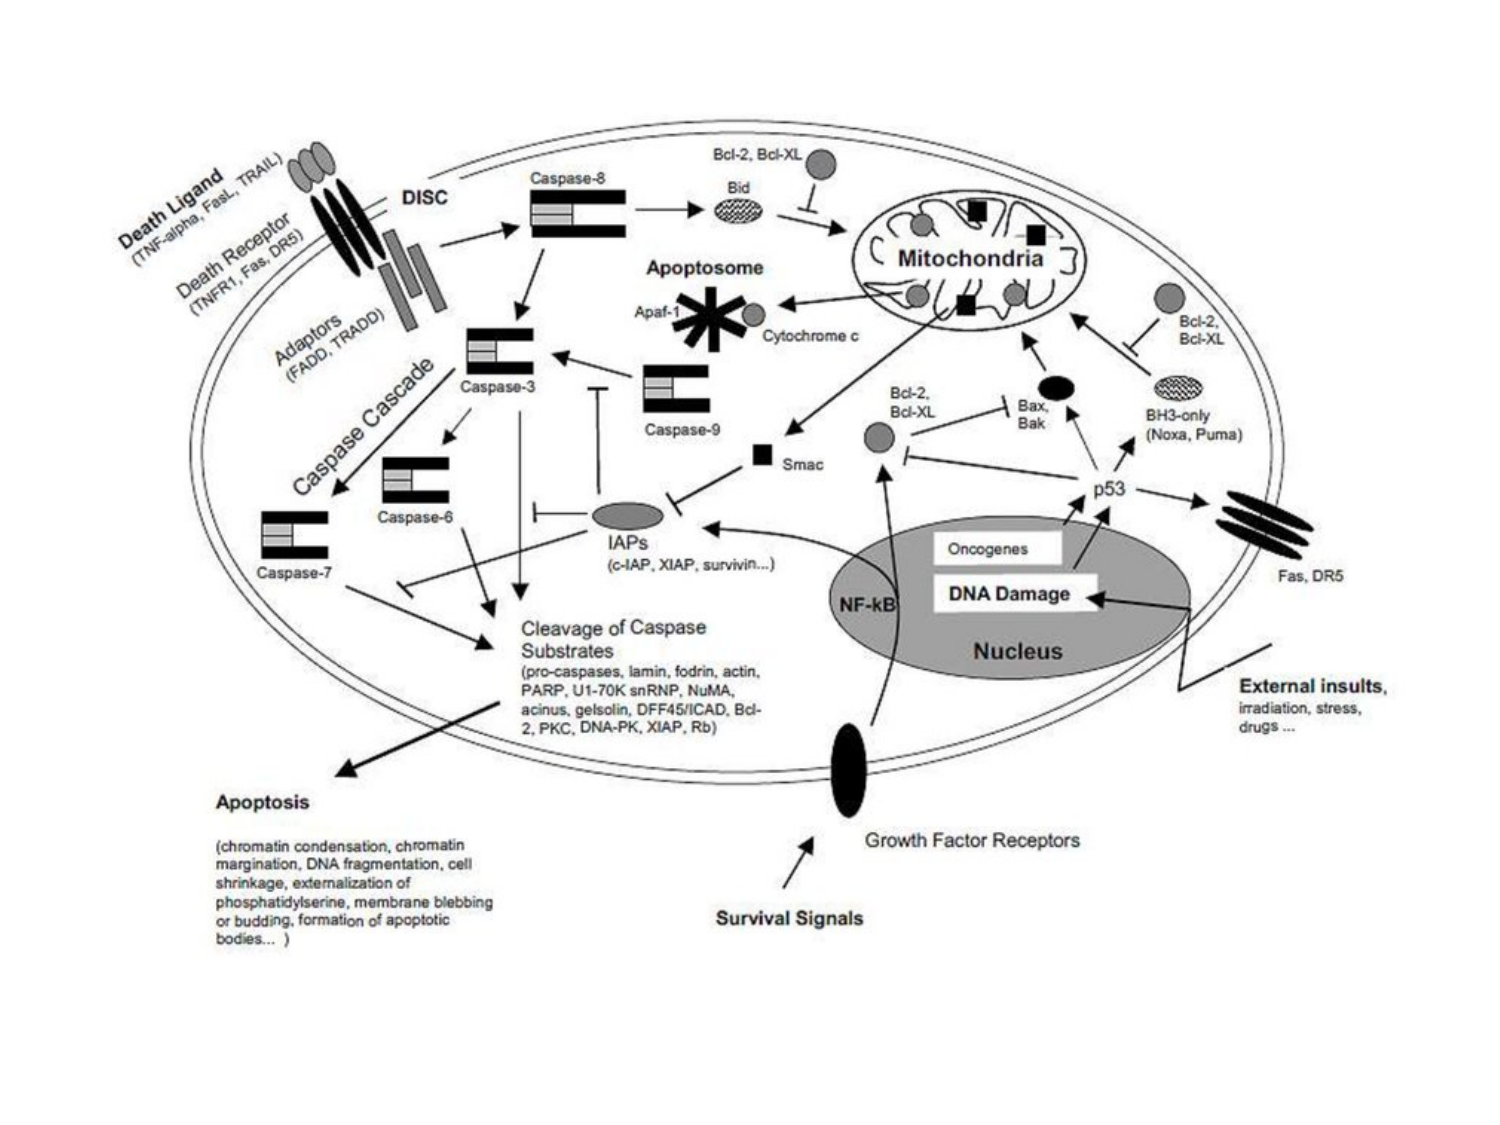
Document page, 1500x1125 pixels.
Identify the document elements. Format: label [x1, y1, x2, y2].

picture [58, 70, 1454, 1007]
